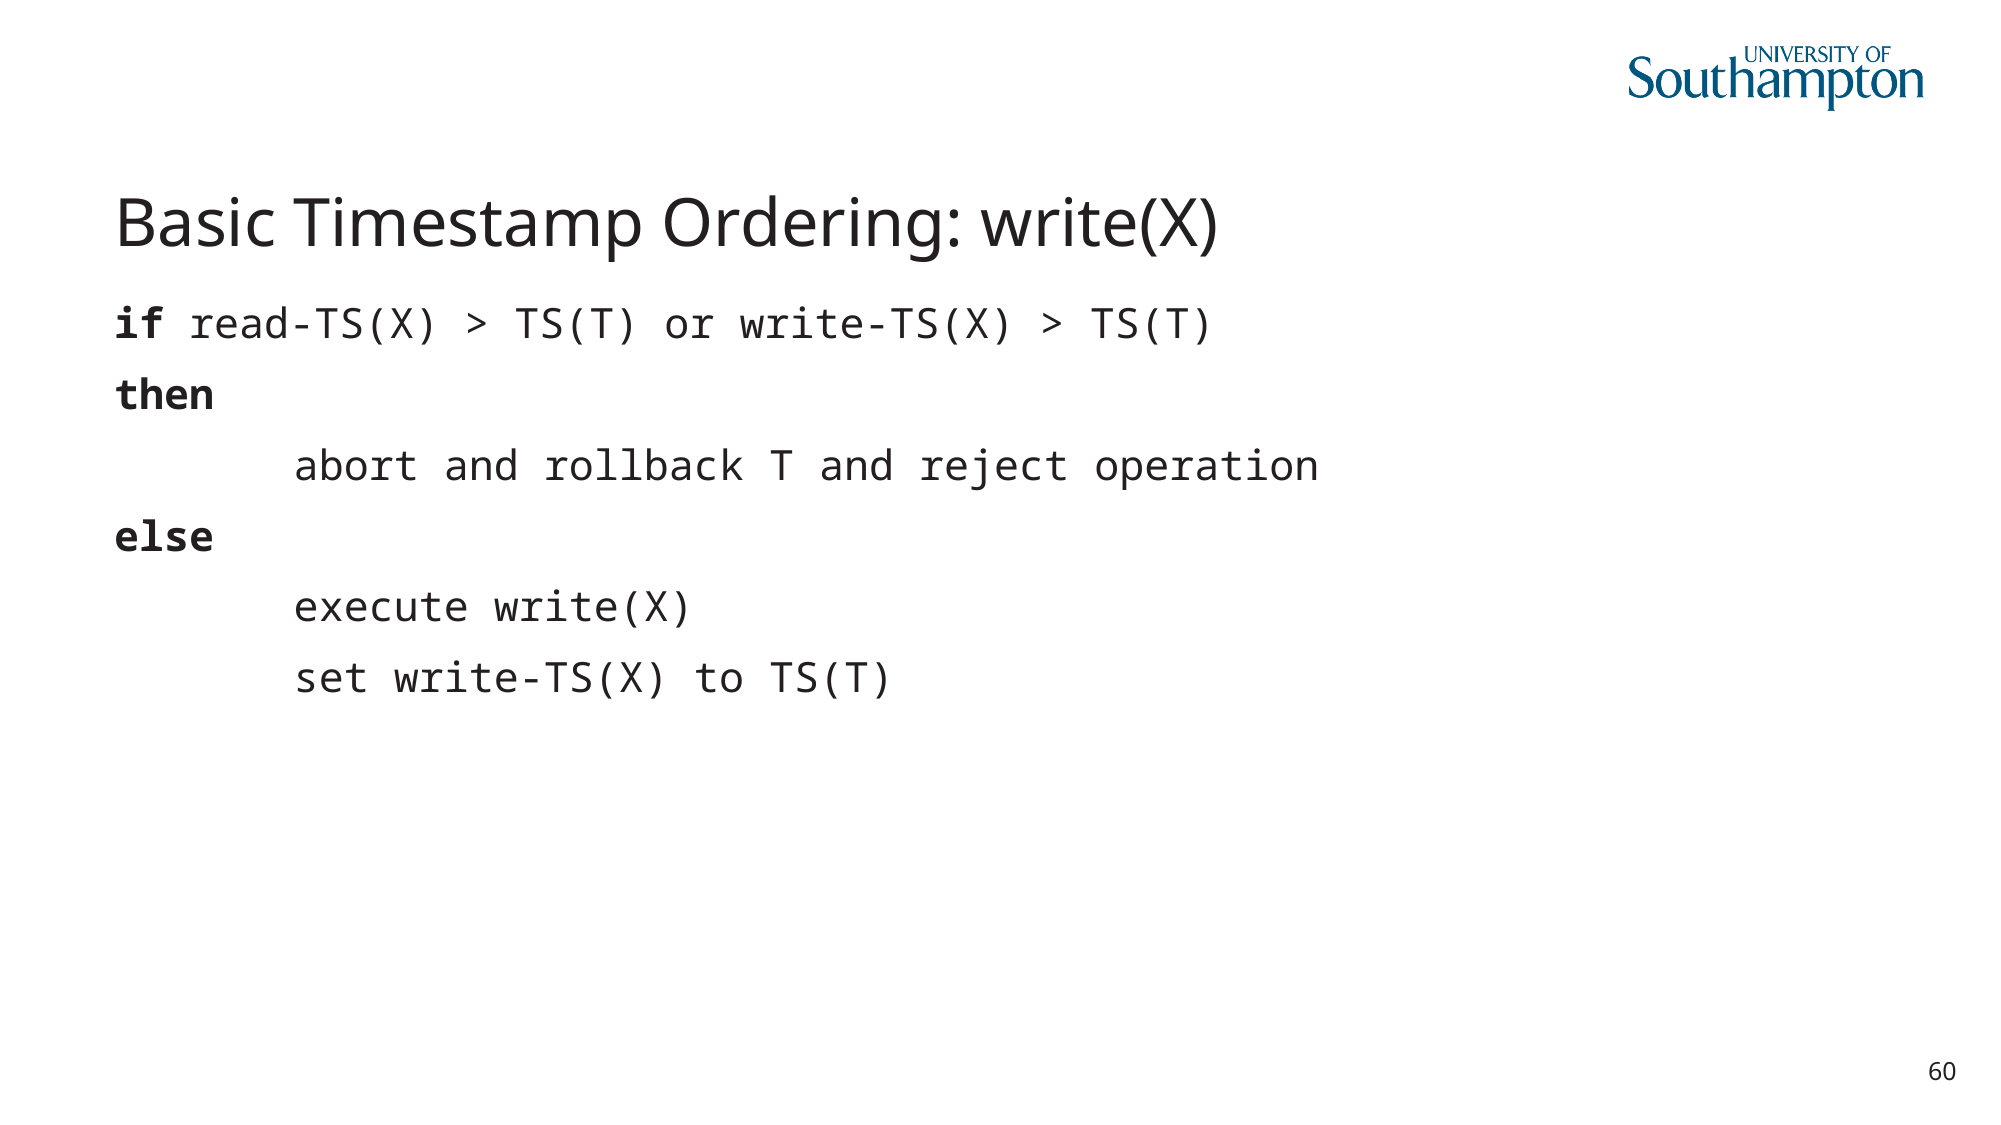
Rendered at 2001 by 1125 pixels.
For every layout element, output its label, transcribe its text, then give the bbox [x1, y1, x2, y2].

picture [1629, 46, 1924, 111]
picture [1629, 71, 1648, 95]
title Basic Timestamp Ordering: write(X) [102, 113, 1898, 268]
picture [1869, 48, 1877, 60]
list if read-TS(X) > TS(T) or write-TS(X) > TS(T) then abort and rollback T and reject operation else execute write(X) set write-TS(X) to TS(T) [102, 290, 1898, 1024]
